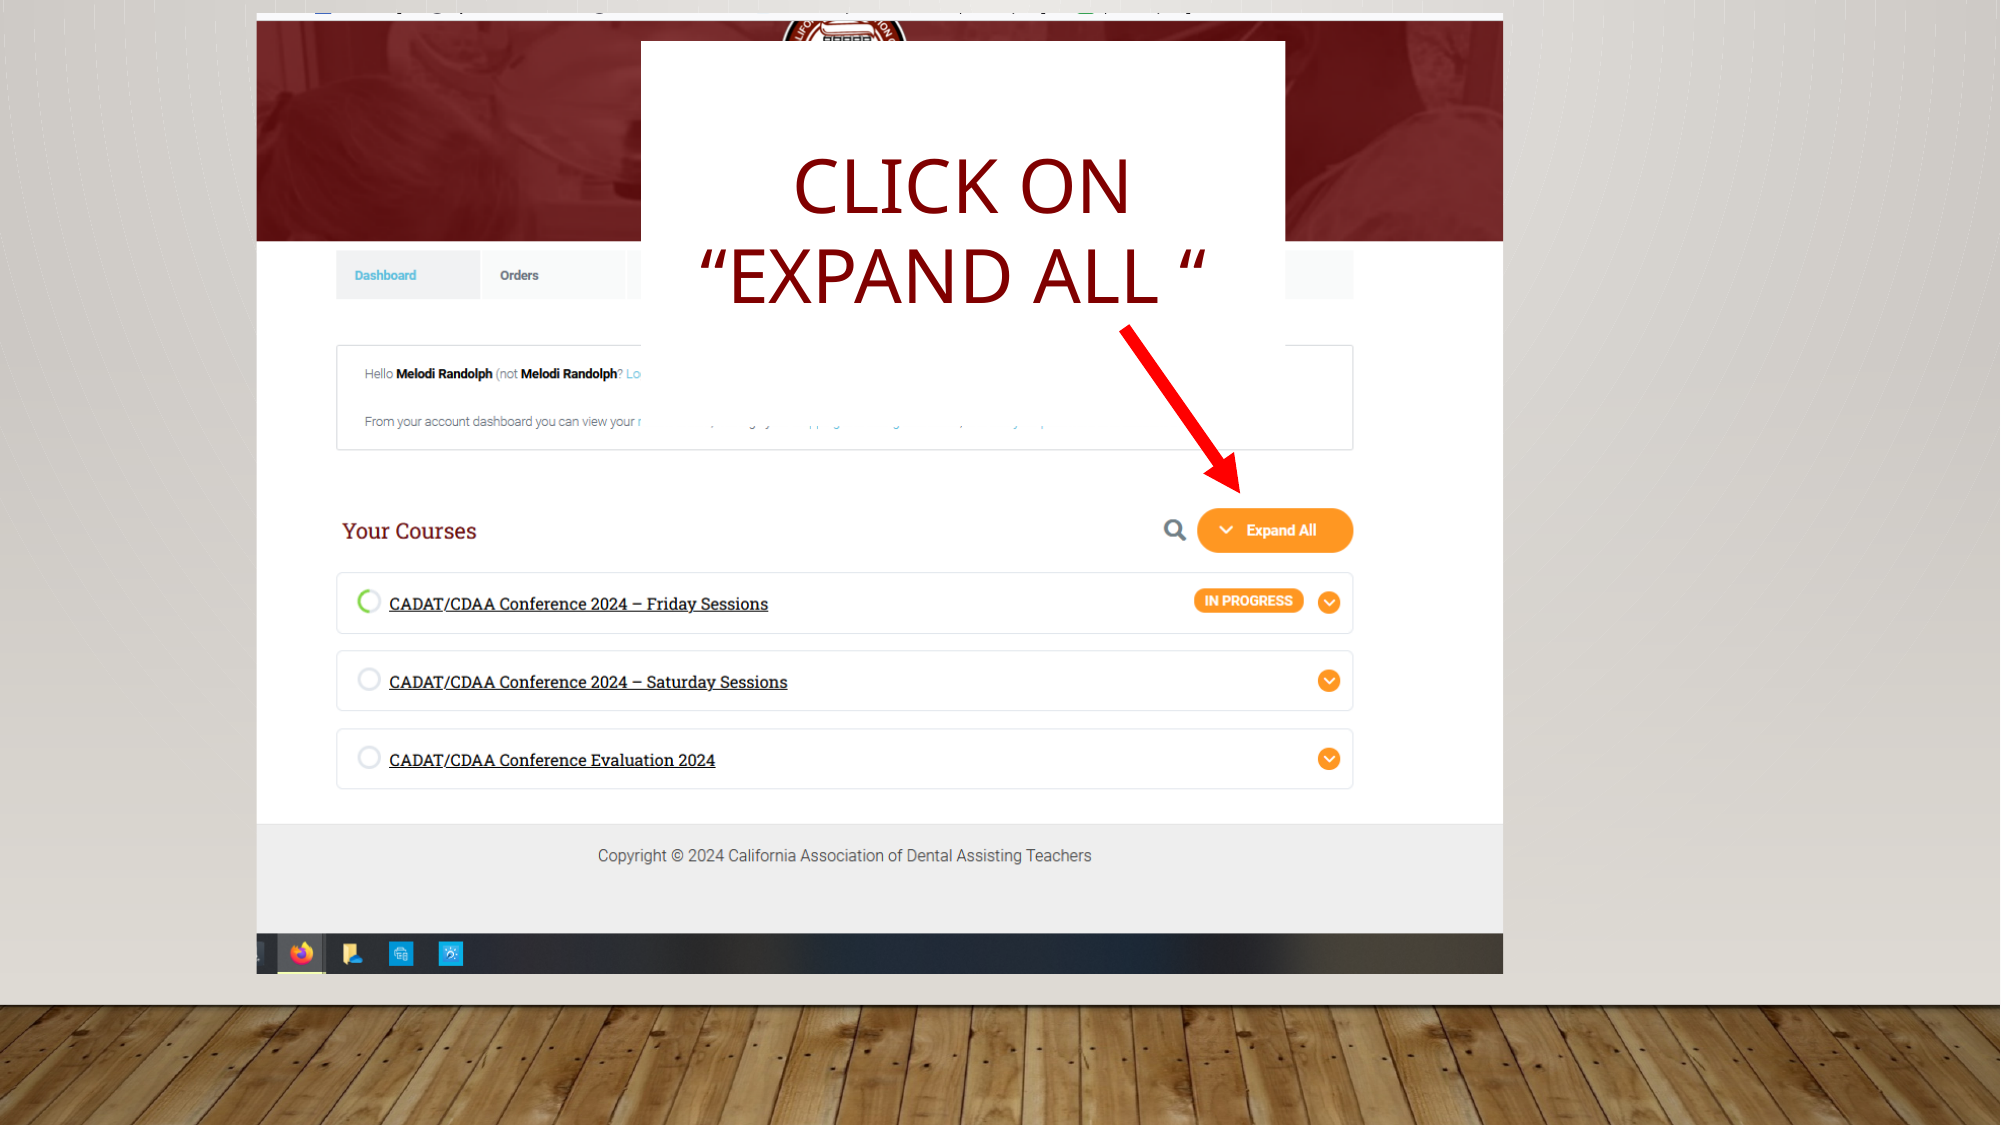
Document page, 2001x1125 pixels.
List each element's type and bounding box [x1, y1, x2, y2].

picture [256, 13, 1504, 974]
picture [0, 1005, 2000, 1125]
text_box [1123, 327, 1241, 494]
